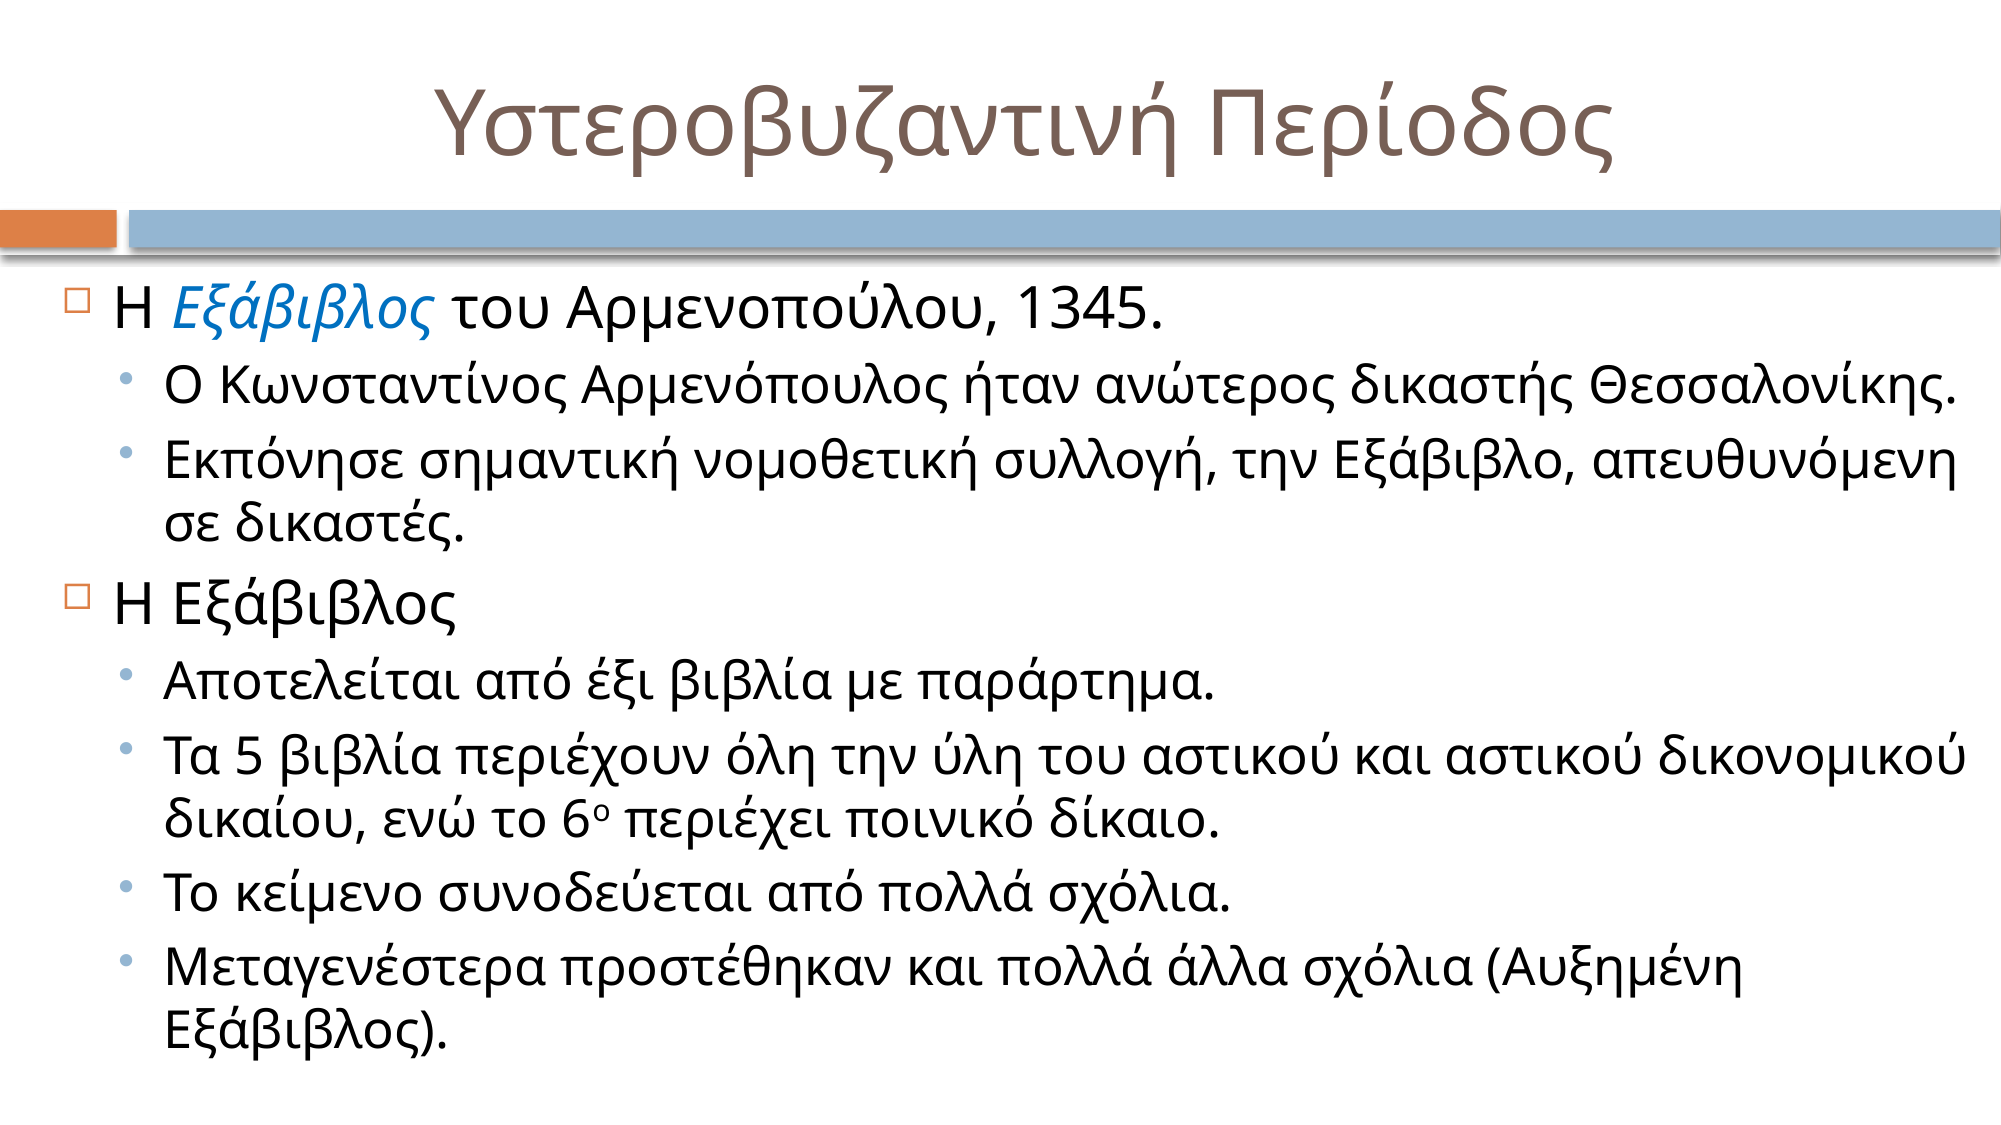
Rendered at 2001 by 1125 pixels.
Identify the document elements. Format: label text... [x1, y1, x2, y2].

title Υστεροβυζαντινή Περίοδος [133, 37, 1918, 200]
list Η Εξάβιβλος του Αρμενοπούλου, 1345. Ο Κωνσταντίνος Αρμενόπουλος ήταν ανώτερος δικαστής Θεσσαλονίκης. Εκπόνησε σημαντική νομοθετική συλλογή, την Εξάβιβλο, απευθυνόμενη σε δικαστές. Η Εξάβιβλος Αποτελείται από έξι βιβλία με παράρτημα. Τα 5 βιβλία περιέχουν όλη την ύλη του αστικού και αστικού δικονομικού δικαίου, ενώ το 6ο περιέχει ποινικό δίκαιο. Το κείμενο συνοδεύεται από πολλά σχόλια. Μεταγενέστερα προστέθηκαν και πολλά άλλα σχόλια (Αυξημένη Εξάβιβλος). [47, 262, 2000, 1125]
